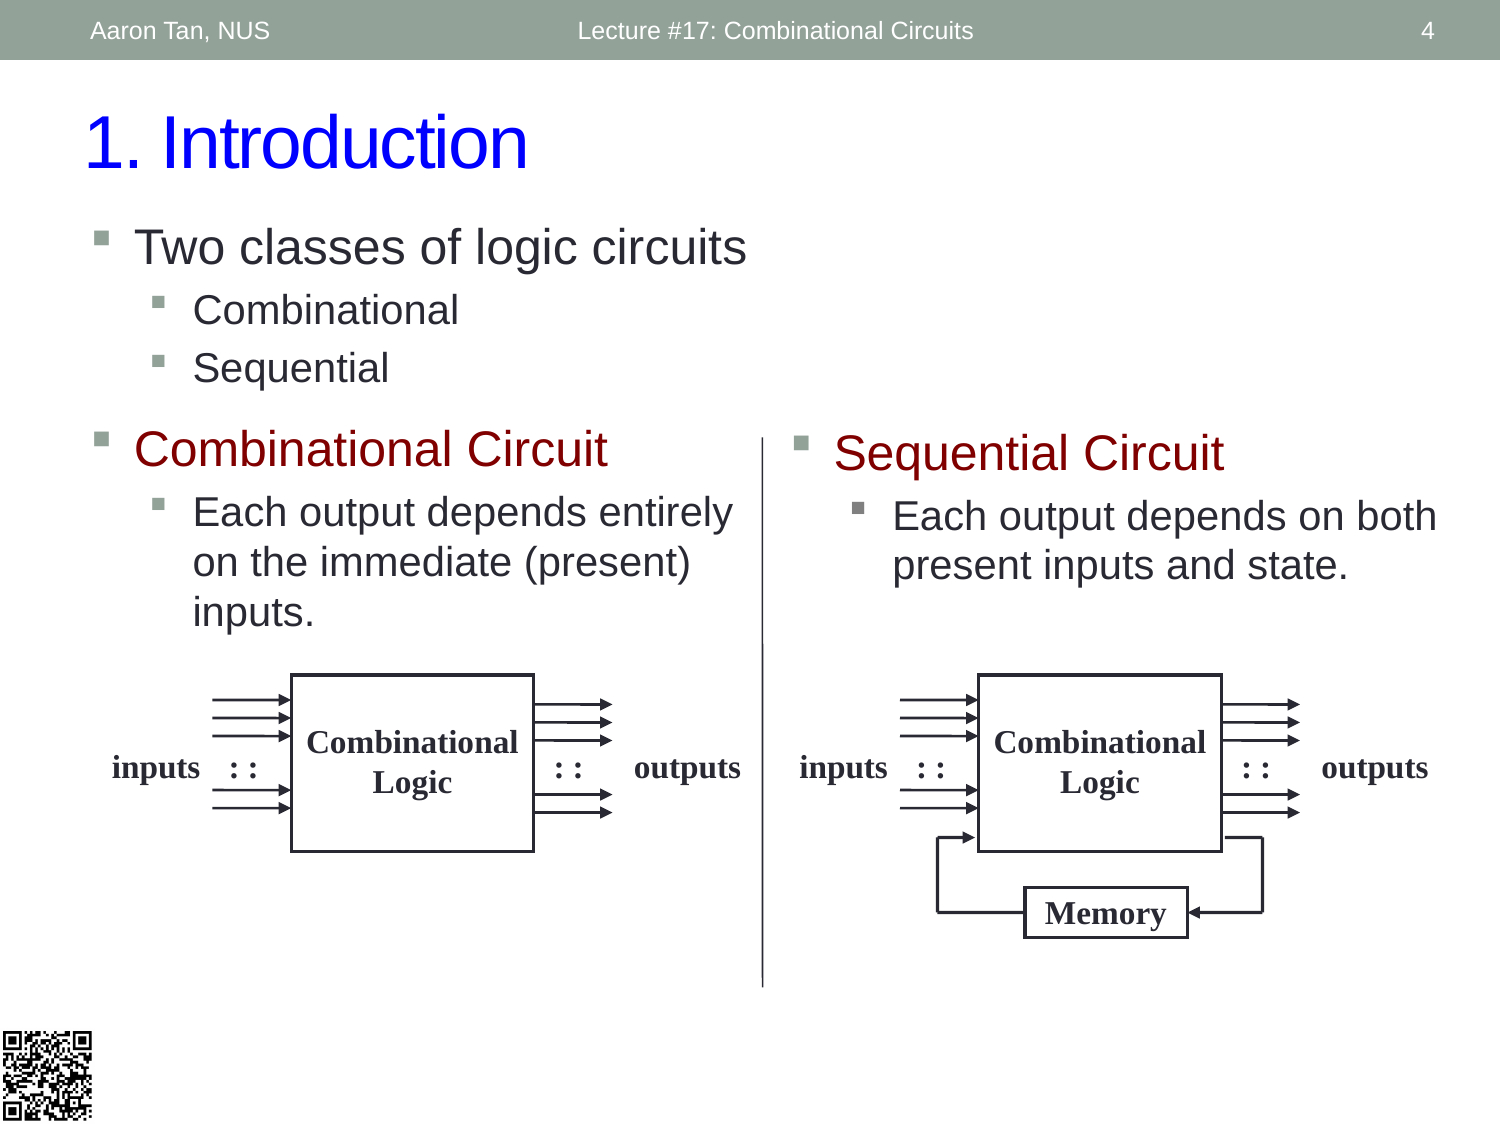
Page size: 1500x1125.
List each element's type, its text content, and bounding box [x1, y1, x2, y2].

footer Lecture #17: Combinational Circuits [562, 3, 1238, 57]
slide_number Aaron Tan, NUS [75, 3, 550, 57]
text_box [787, 674, 1438, 938]
text_box Sequential Circuit Each output depends on both present inputs and state. [774, 412, 1475, 663]
slide_number 4 [1308, 3, 1450, 57]
picture [0, 1028, 95, 1124]
text_box Two classes of logic circuits Combinational Sequential Combinational Circuit Each output depends entirely on the immediate (present) inputs. [75, 206, 800, 1013]
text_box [99, 674, 751, 852]
title 1. Introduction [68, 86, 1429, 192]
